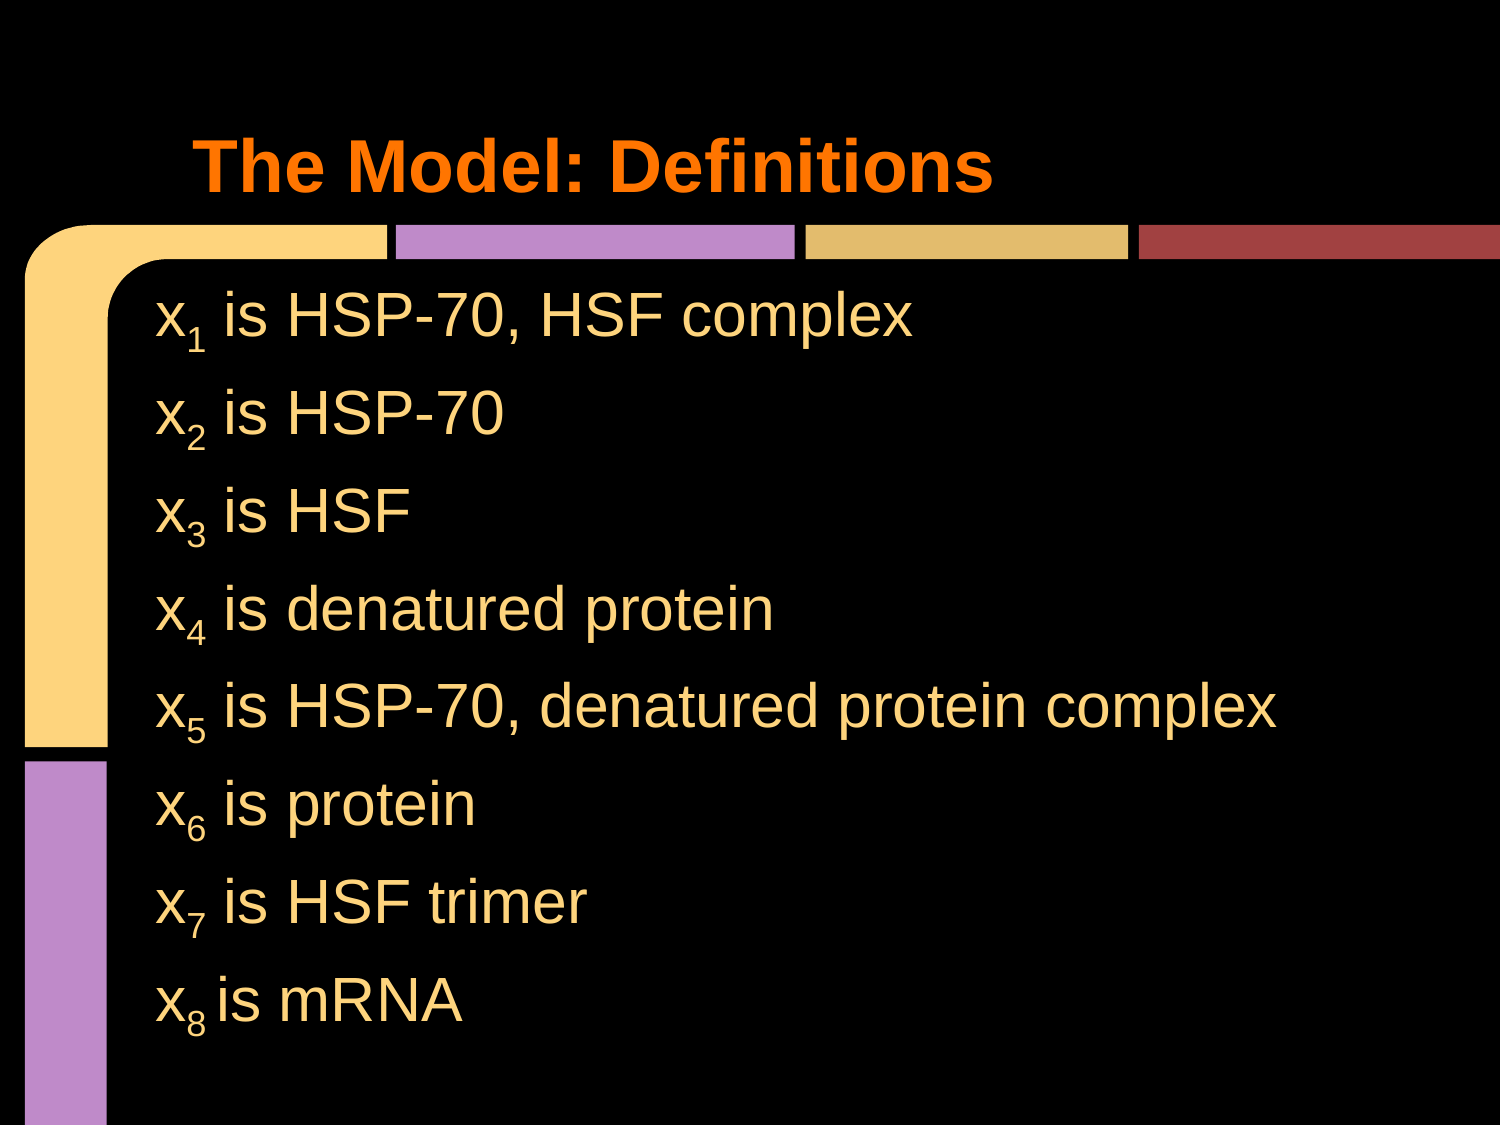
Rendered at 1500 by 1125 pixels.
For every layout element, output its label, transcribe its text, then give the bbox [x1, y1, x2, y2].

title The Model: Definitions [140, 5, 1425, 223]
list x1 is HSP-70, HSF complex x2 is HSP-70 x3 is HSF x4 is denatured protein x5 is HSP-70, denatured protein complex x6 is protein x7 is HSF trimer x8 is mRNA [140, 259, 1425, 1060]
